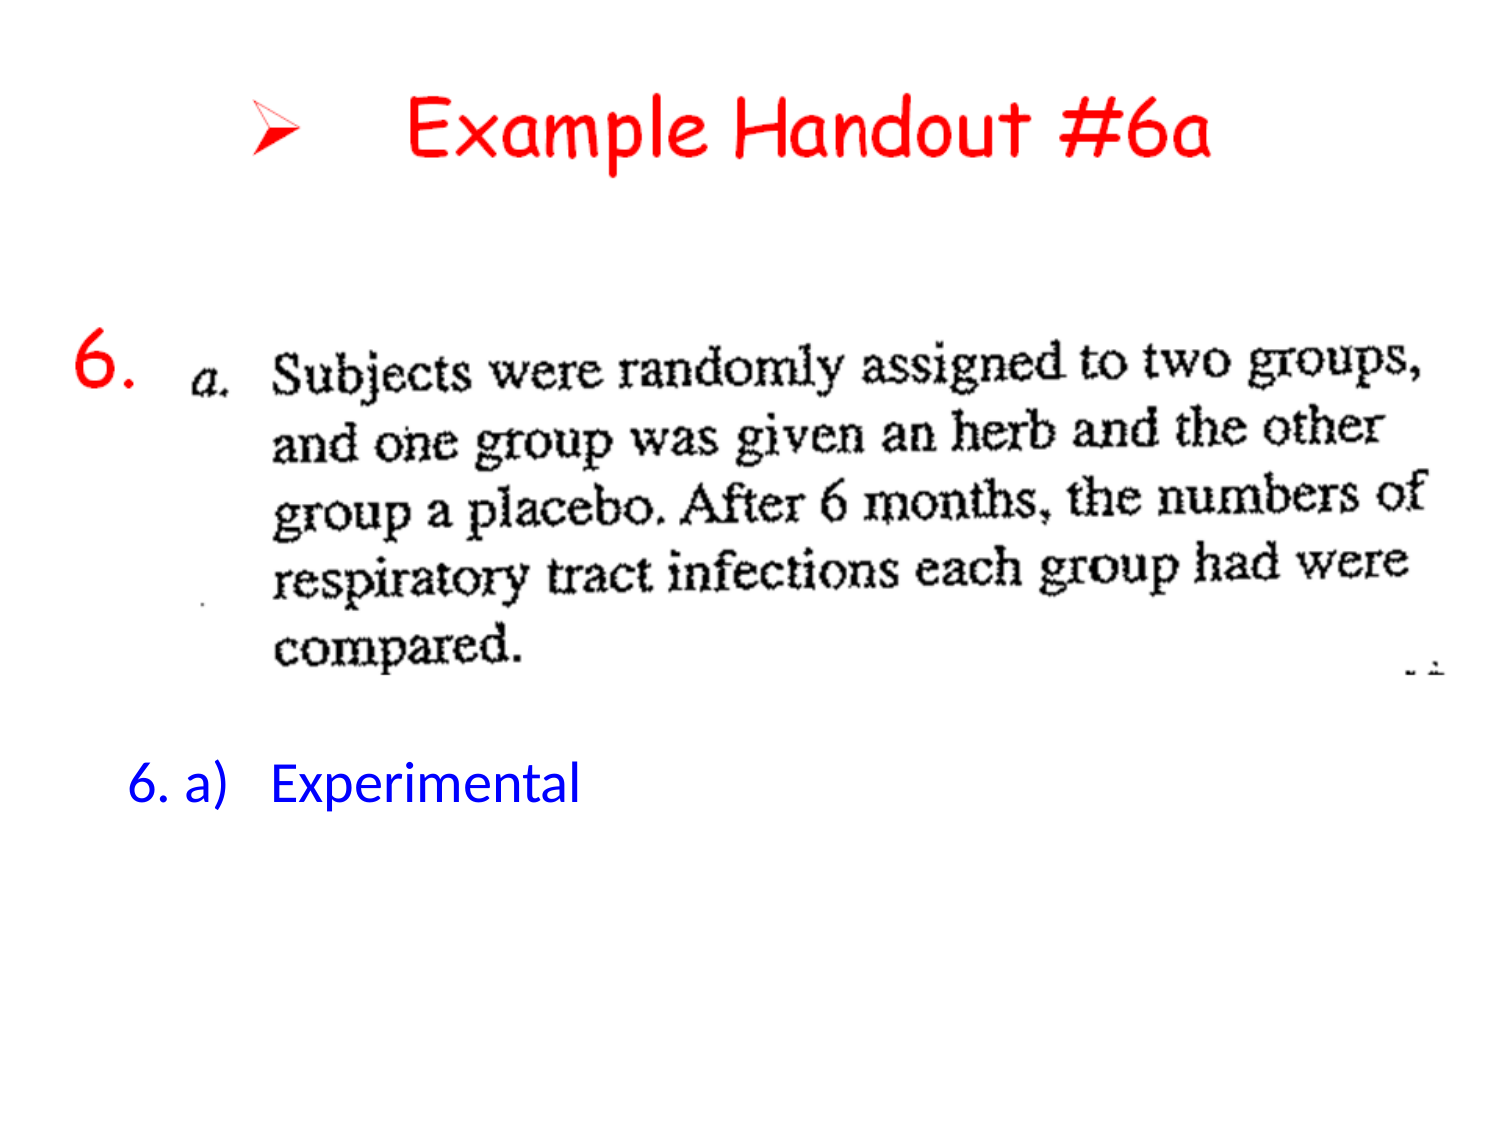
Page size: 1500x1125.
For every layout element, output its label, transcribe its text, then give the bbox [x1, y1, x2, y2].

picture [209, 87, 1291, 205]
picture [21, 312, 1479, 684]
text_box 6. a) Experimental [112, 736, 675, 822]
